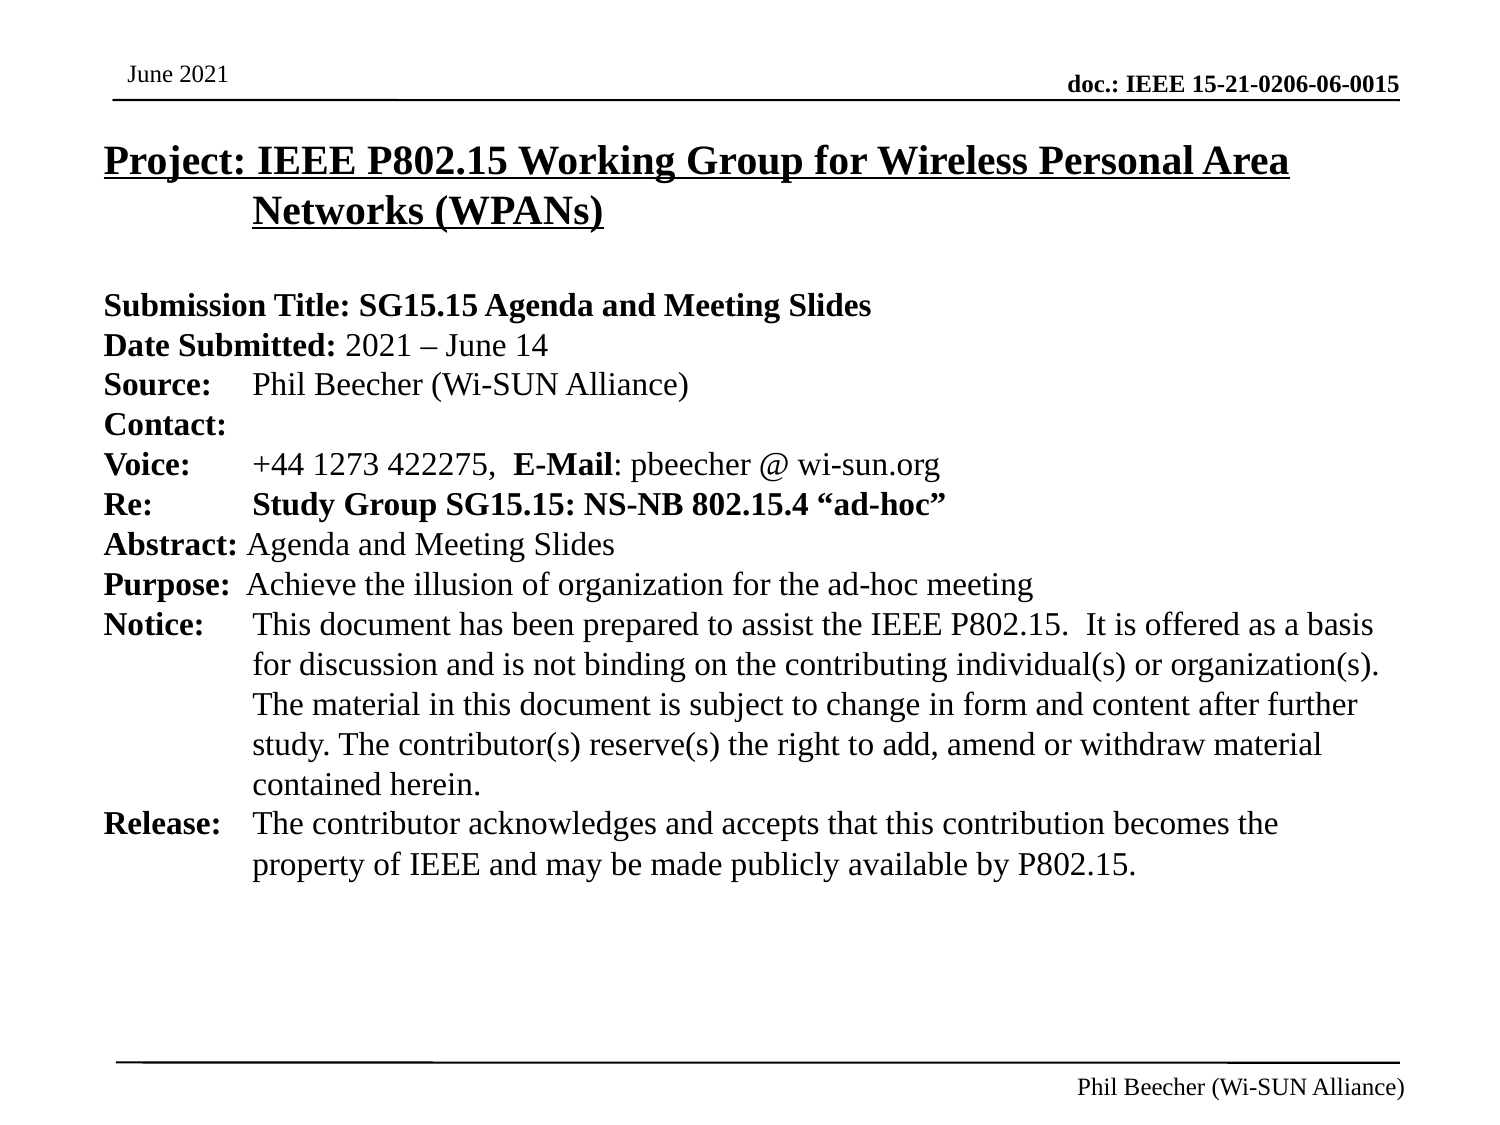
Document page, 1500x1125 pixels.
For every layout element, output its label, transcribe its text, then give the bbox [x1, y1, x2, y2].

text_box Project: IEEE P802.15 Working Group for Wireless Personal Area Networks (WPANs) Submission Title: SG15.15 Agenda and Meeting Slides Date Submitted: 2021 – June 14 Source: Phil Beecher (Wi-SUN Alliance) Contact: Voice: +44 1273 422275, E-Mail: pbeecher @ wi-sun.org Re: Study Group SG15.15: NS-NB 802.15.4 “ad-hoc” Abstract: Agenda and Meeting Slides Purpose: Achieve the illusion of organization for the ad-hoc meeting Notice: This document has been prepared to assist the IEEE P802.15. It is offered as a basis for discussion and is not binding on the contributing individual(s) or organization(s). The material in this document is subject to change in form and content after further study. The contributor(s) reserve(s) the right to add, amend or withdraw material contained herein. Release: The contributor acknowledges and accepts that this contribution becomes the property of IEEE and may be made publicly available by P802.15. [87, 125, 1400, 890]
